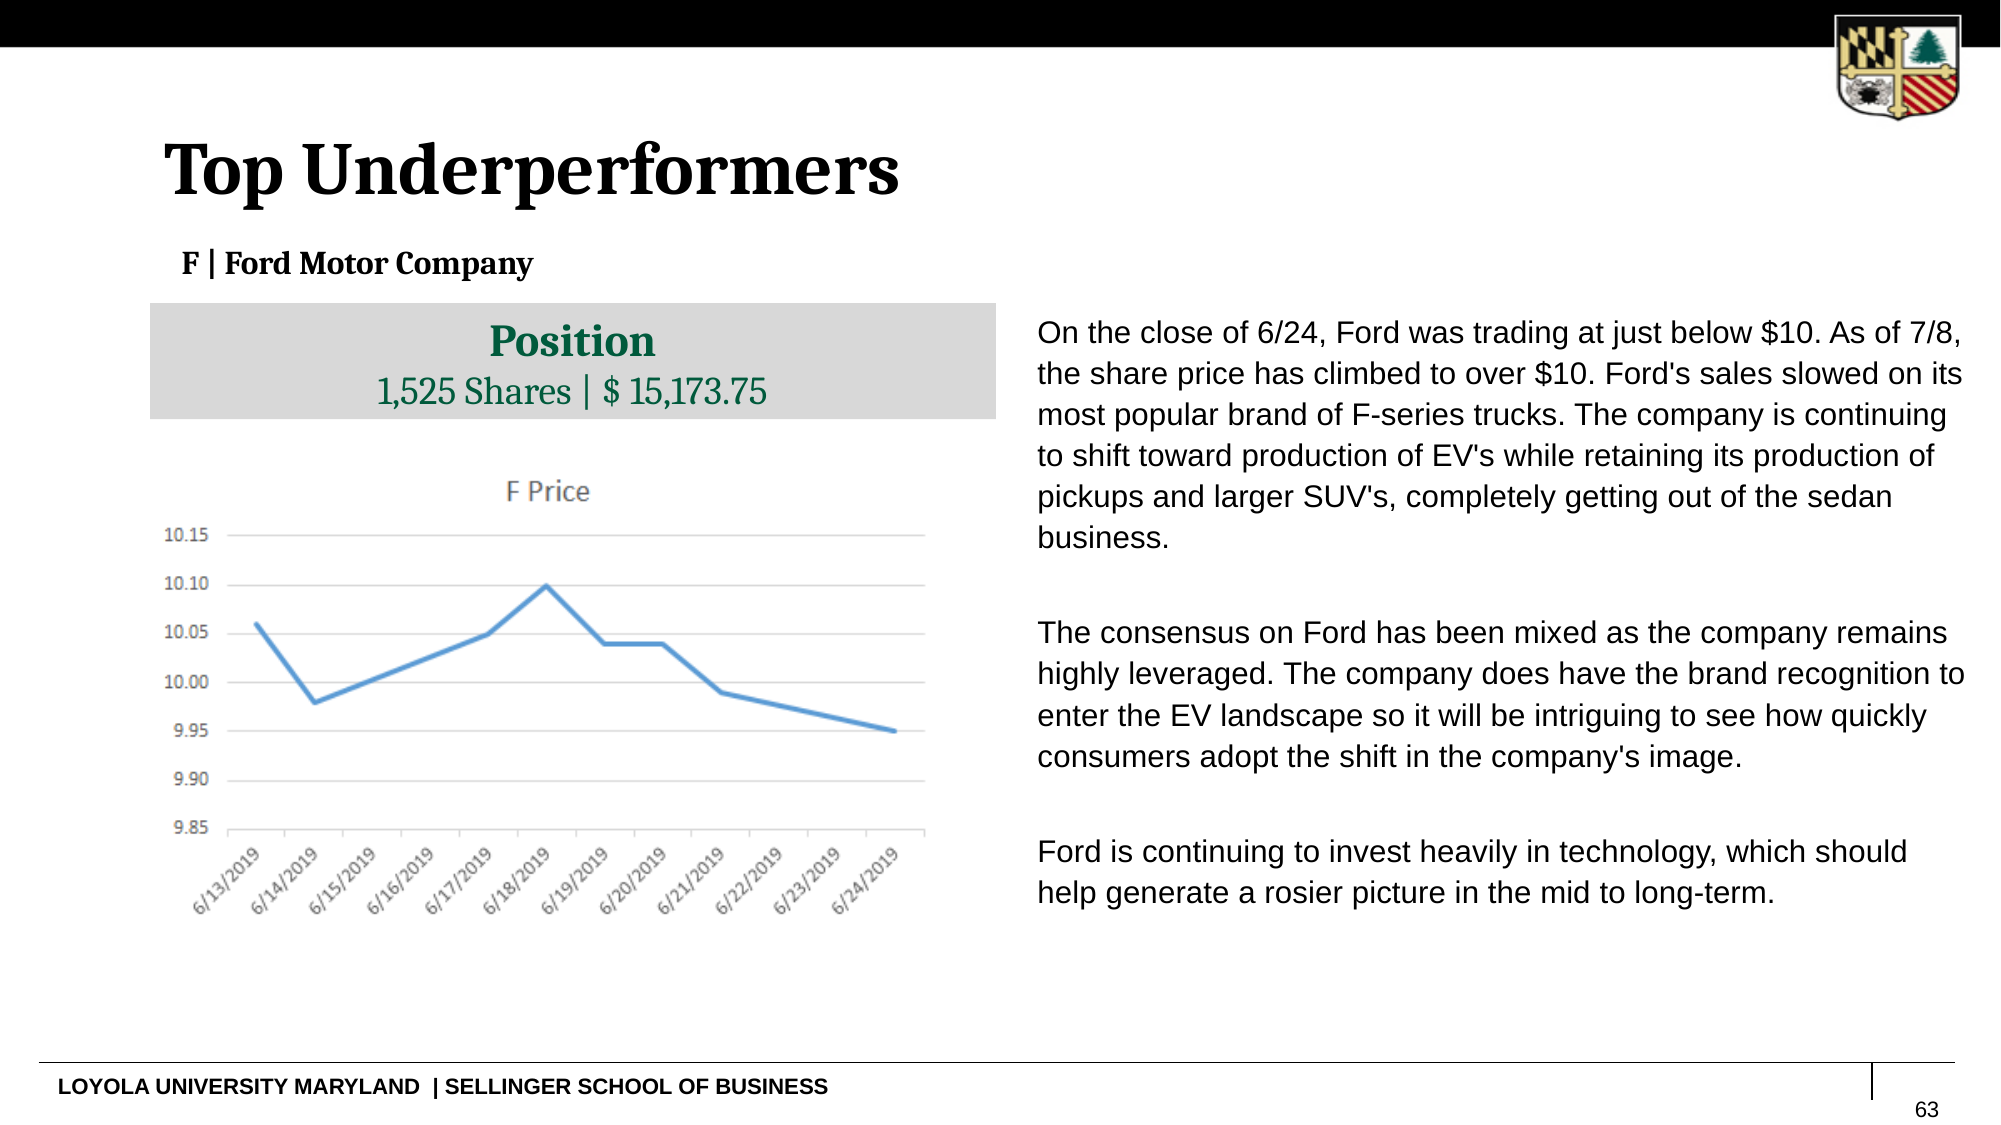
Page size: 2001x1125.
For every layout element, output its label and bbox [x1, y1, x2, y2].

slide_number [1899, 1087, 1984, 1125]
list [148, 453, 949, 936]
text_box [150, 303, 996, 420]
picture [0, 0, 2001, 1125]
title [150, 112, 1784, 234]
text_box [166, 233, 1989, 1059]
